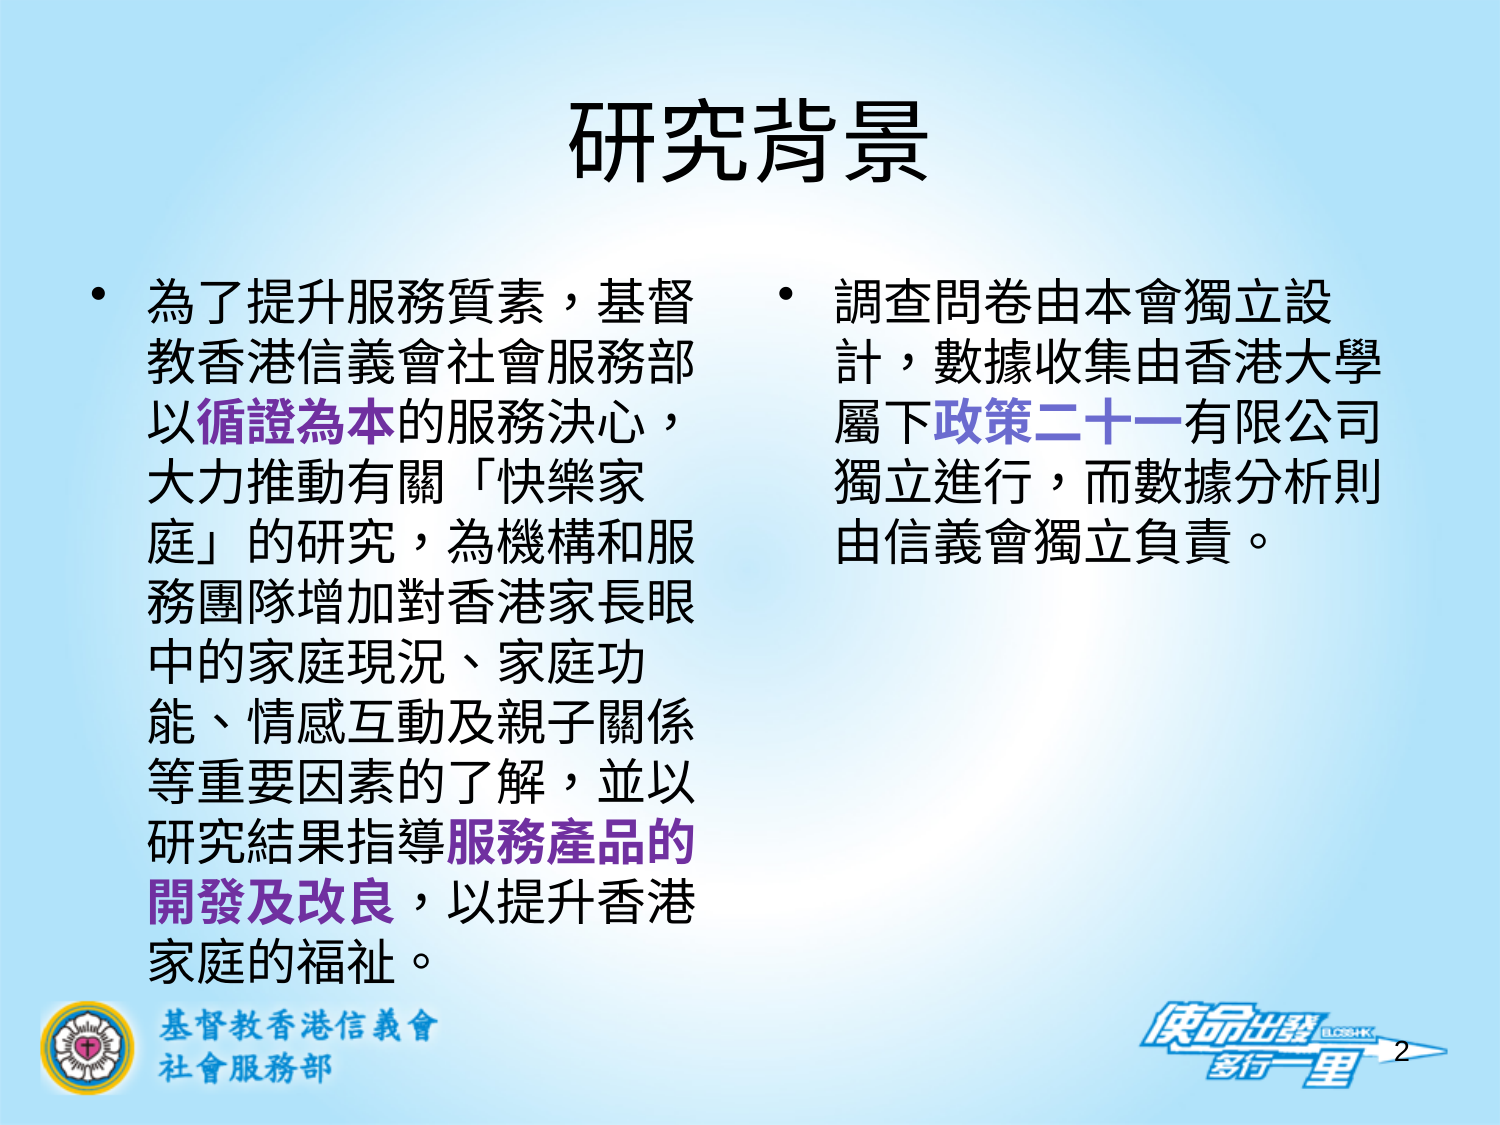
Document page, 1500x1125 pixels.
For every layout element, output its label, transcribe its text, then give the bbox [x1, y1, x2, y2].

title 研究背景 [75, 45, 1425, 233]
slide_number 2 [1074, 1024, 1425, 1103]
picture [0, 0, 1500, 1125]
list 為了提升服務質素，基督教香港信義會社會服務部以循證為本的服務決心，大力推動有關「快樂家庭」的研究，為機構和服務團隊增加對香港家長眼中的家庭現況、家庭功能、情感互動及親子關係等重要因素的了解，並以研究結果指導服務產品的開發及改良，以提升香港家庭的福祉。 [75, 262, 738, 1005]
list 調查問卷由本會獨立設計，數據收集由香港大學屬下政策二十一有限公司獨立進行，而數據分析則由信義會獨立負責。 [762, 262, 1425, 1005]
